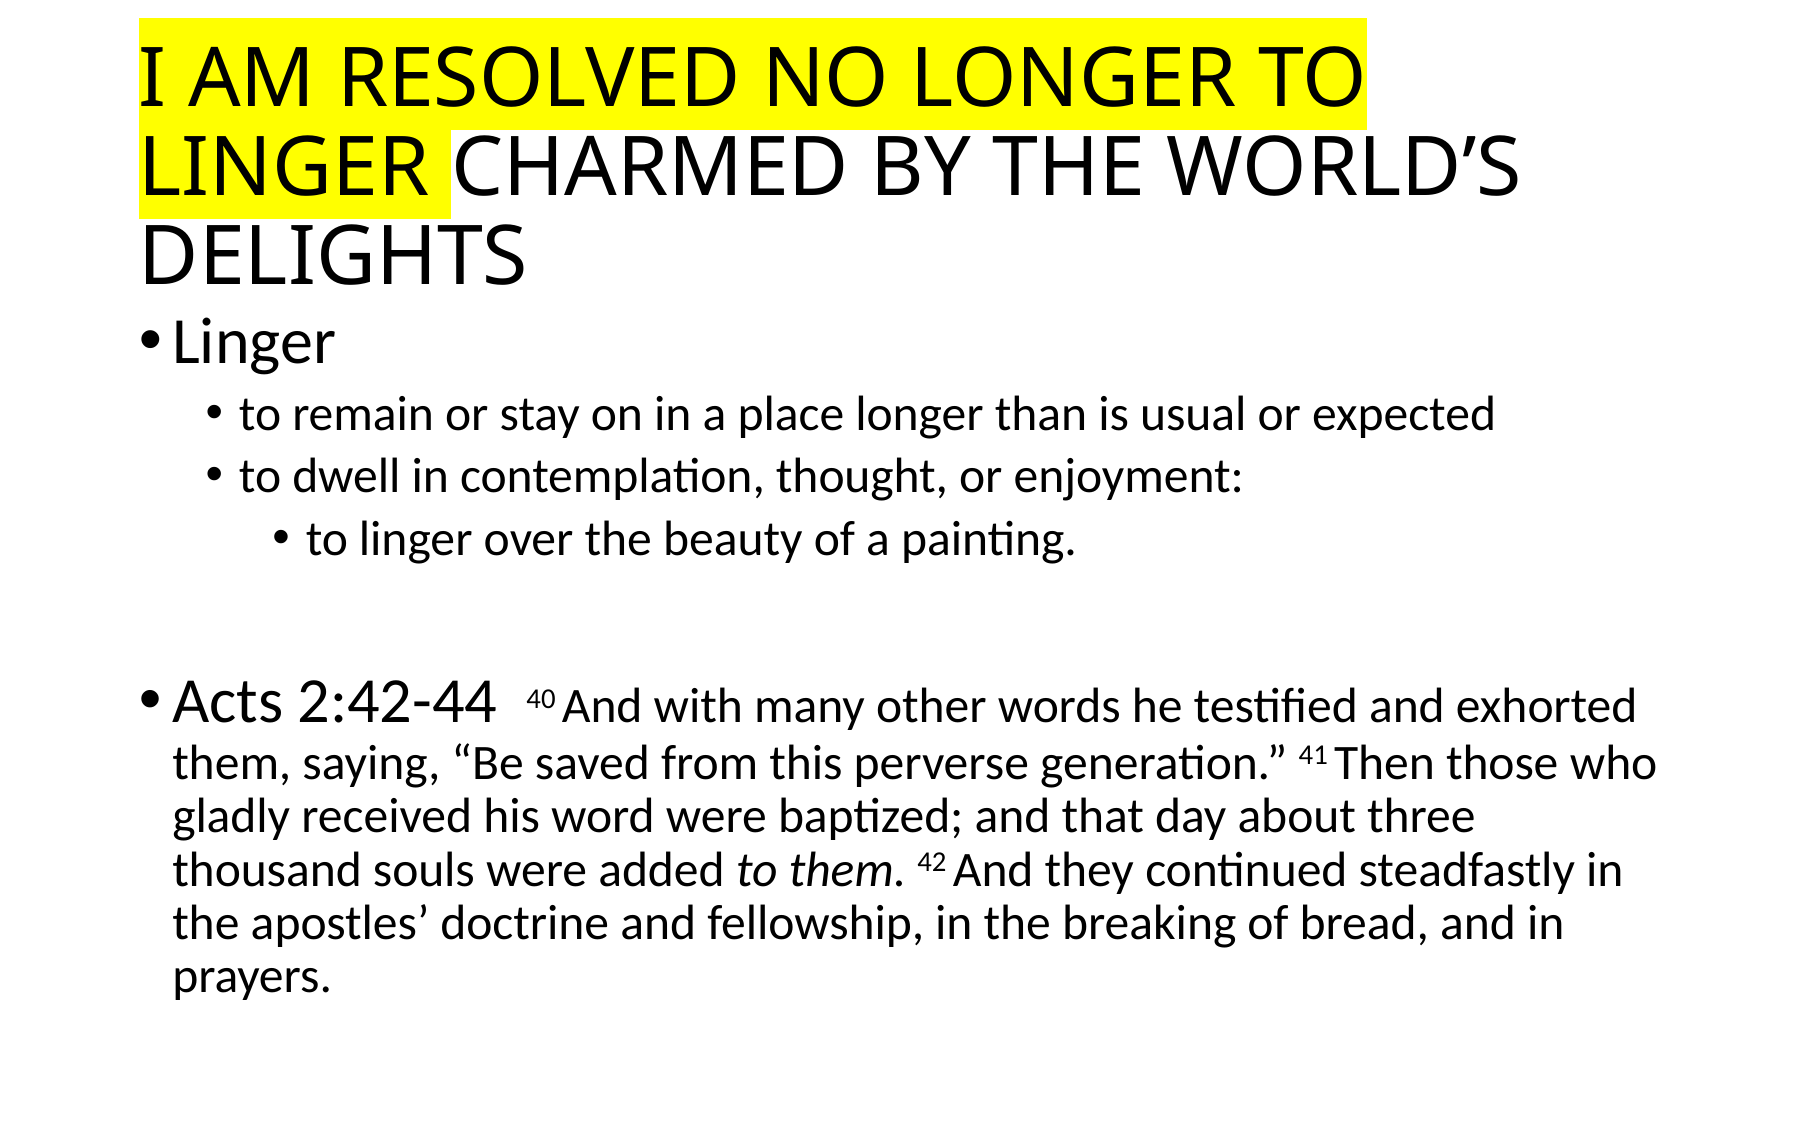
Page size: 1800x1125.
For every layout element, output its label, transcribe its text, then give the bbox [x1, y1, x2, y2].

title I AM RESOLVED NO LONGER TO LINGER CHARMED BY THE WORLD’S DELIGHTS [123, 59, 1677, 278]
list Linger to remain or stay on in a place longer than is usual or expected to dwell in contemplation, thought, or enjoyment: to linger over the beauty of a painting. Acts 2:42-44 40 And with many other words he testified and exhorted them, saying, “Be saved from this perverse generation.” 41 Then those who gladly received his word were baptized; and that day about three thousand souls were added to them. 42 And they continued steadfastly in the apostles’ doctrine and fellowship, in the breaking of bread, and in prayers. [123, 299, 1677, 1014]
